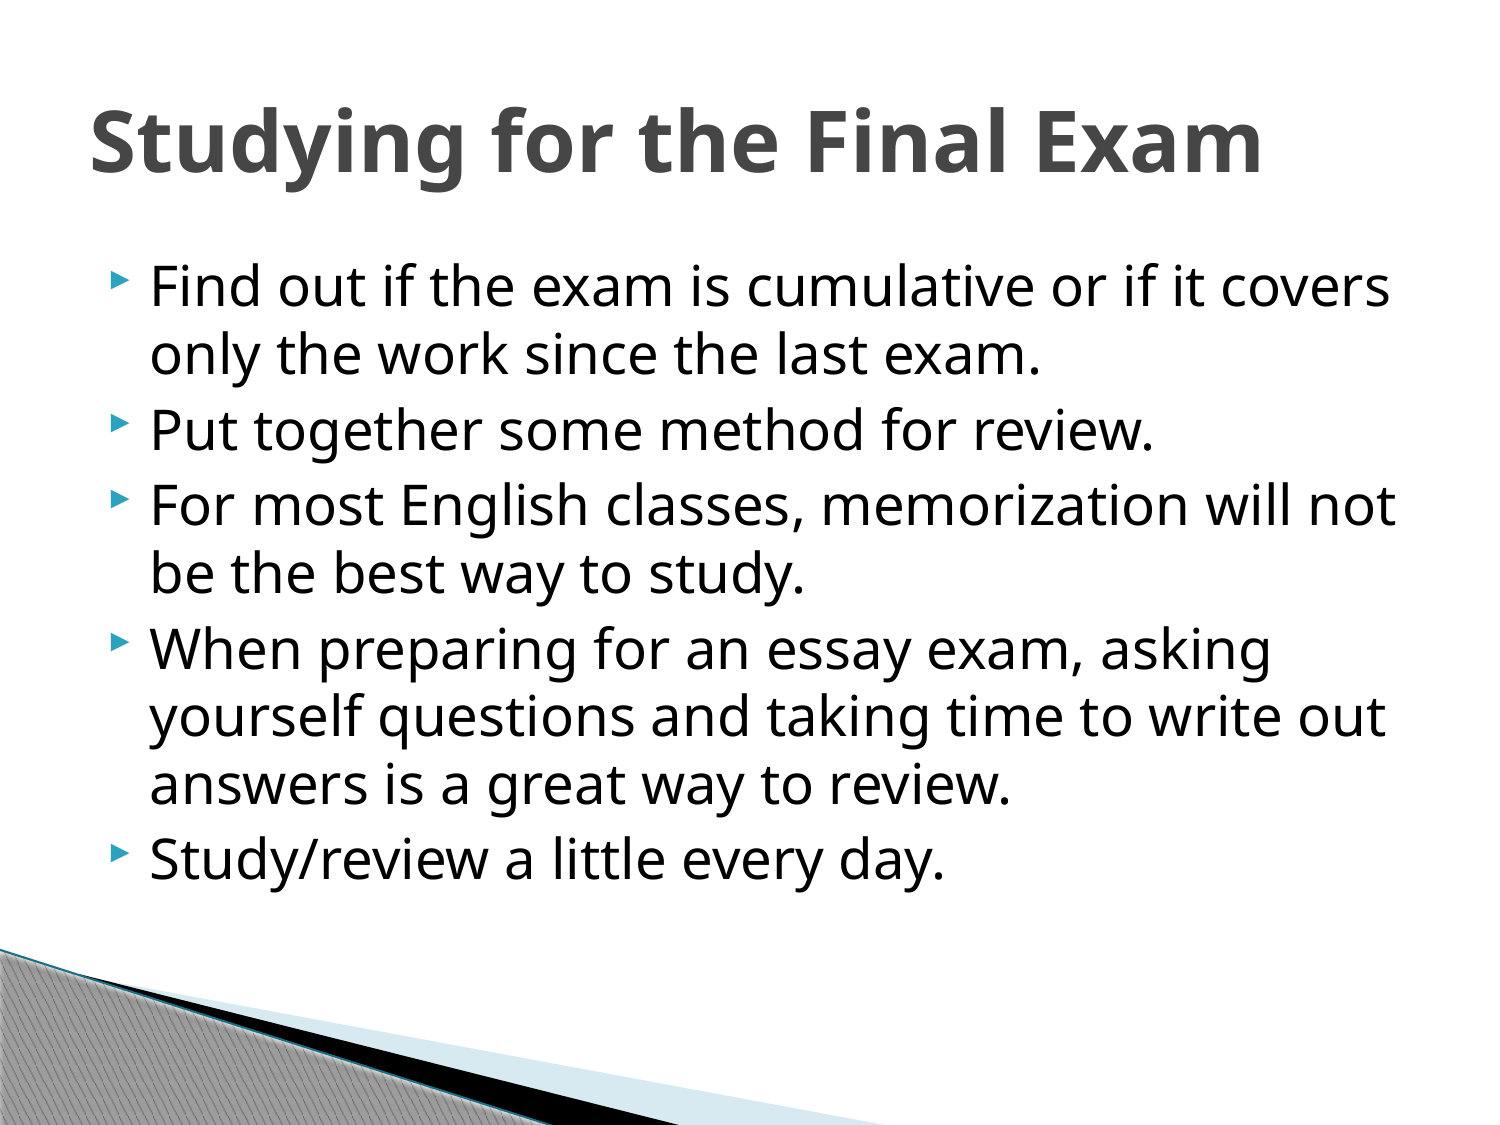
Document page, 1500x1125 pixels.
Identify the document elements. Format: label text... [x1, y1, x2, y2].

list Find out if the exam is cumulative or if it covers only the work since the last exam. Put together some method for review. For most English classes, memorization will not be the best way to study. When preparing for an essay exam, asking yourself questions and taking time to write out answers is a great way to review. Study/review a little every day. [75, 243, 1425, 986]
title Studying for the Final Exam [75, 45, 1425, 233]
